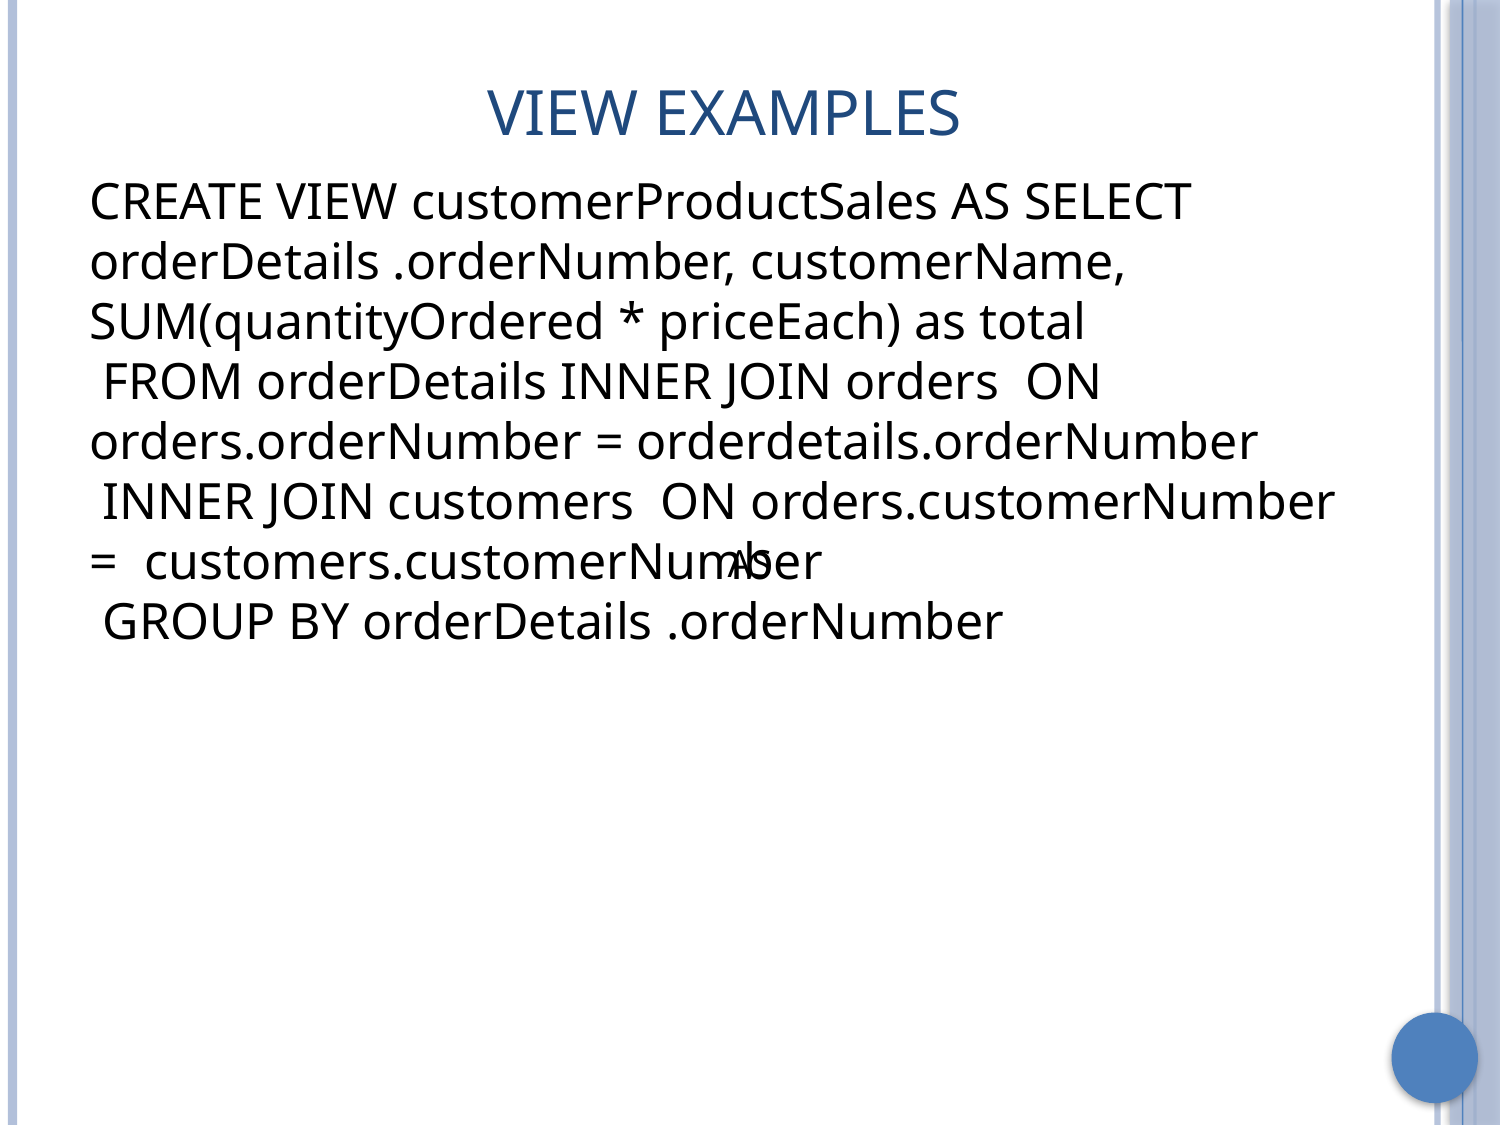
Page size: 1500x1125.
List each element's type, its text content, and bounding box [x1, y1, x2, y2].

text_box CREATE VIEW customerProductSales AS SELECT orderDetails .orderNumber, customerName, SUM(quantityOrdered * priceEach) as total FROM orderDetails INNER JOIN orders ON orders.orderNumber = orderdetails.orderNumber INNER JOIN customers ON orders.customerNumber = customers.customerNumber GROUP BY orderDetails .orderNumber [75, 162, 1388, 658]
title View Examples [75, 45, 1375, 162]
text_box AS [712, 532, 787, 592]
